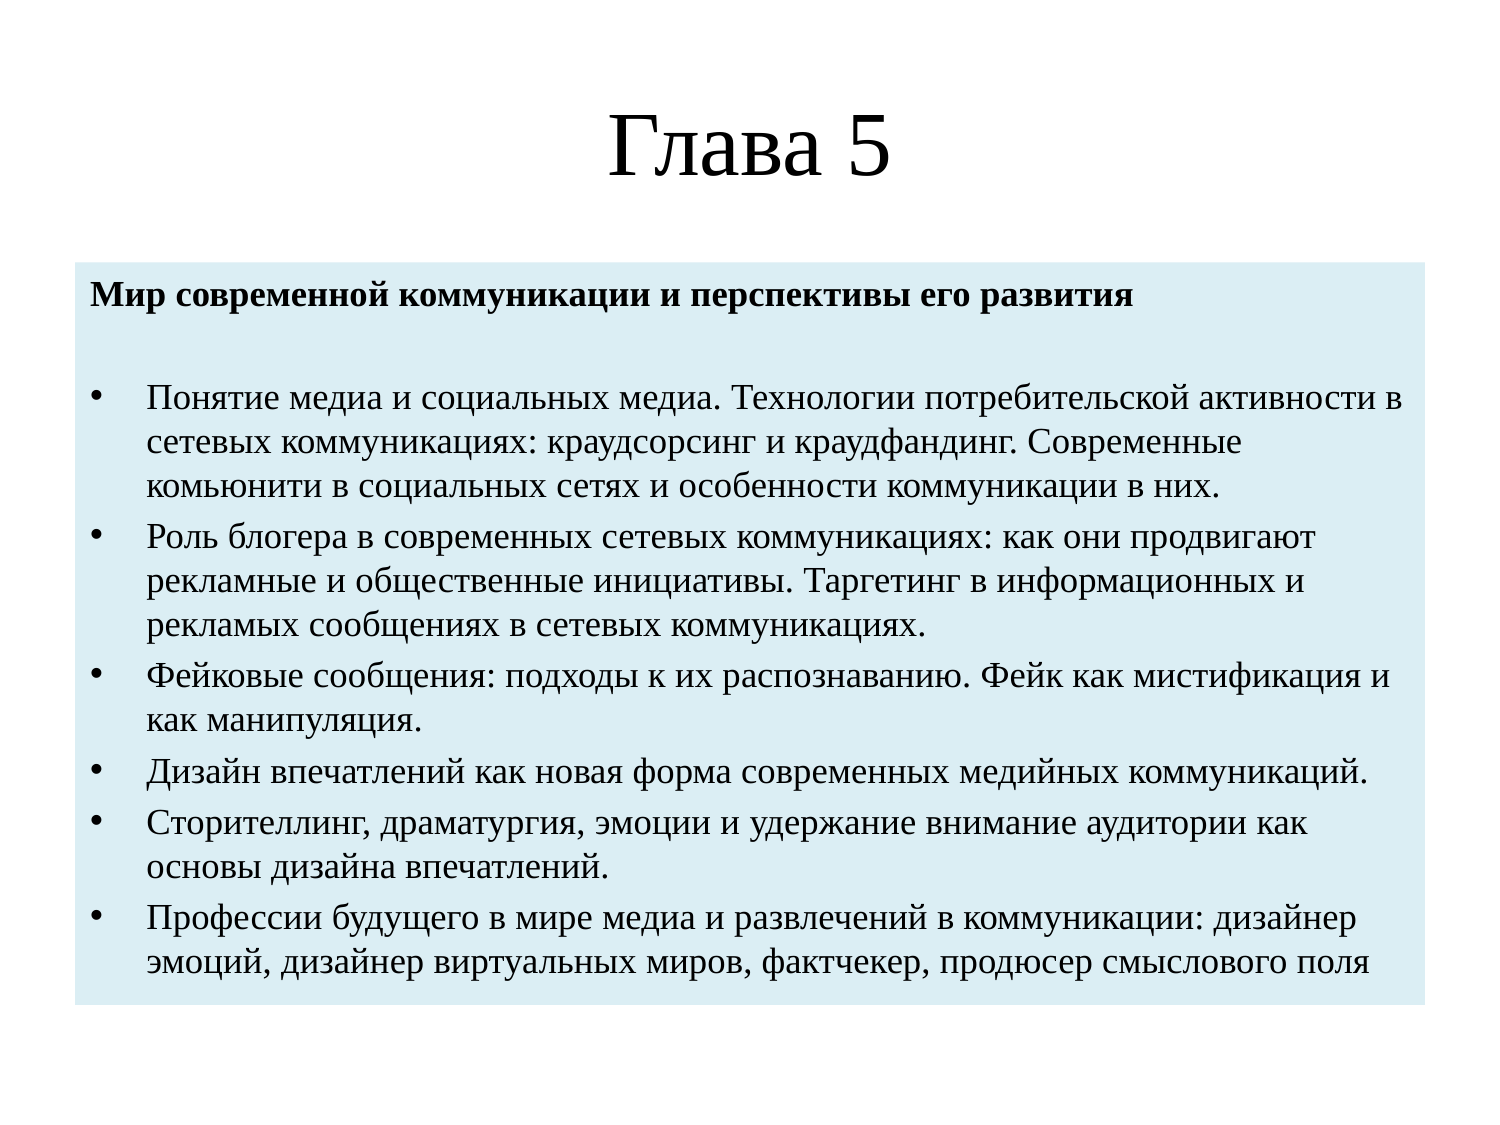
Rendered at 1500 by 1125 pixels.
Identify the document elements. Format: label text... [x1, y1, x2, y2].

title Глава 5 [75, 45, 1425, 233]
list Мир современной коммуникации и перспективы его развития Понятие медиа и социальных медиа. Технологии потребительской активности в сетевых коммуникациях: краудсорсинг и краудфандинг. Современные комьюнити в социальных сетях и особенности коммуникации в них. Роль блогера в современных сетевых коммуникациях: как они продвигают рекламные и общественные инициативы. Таргетинг в информационных и рекламых сообщениях в сетевых коммуникациях. Фейковые сообщения: подходы к их распознаванию. Фейк как мистификация и как манипуляция. Дизайн впечатлений как новая форма современных медийных коммуникаций. Cторителлинг, драматургия, эмоции и удержание внимание аудитории как основы дизайна впечатлений. Профессии будущего в мире медиа и развлечений в коммуникации: дизайнер эмоций, дизайнер виртуальных миров, фактчекер, продюсер смыслового поля [75, 262, 1425, 1005]
